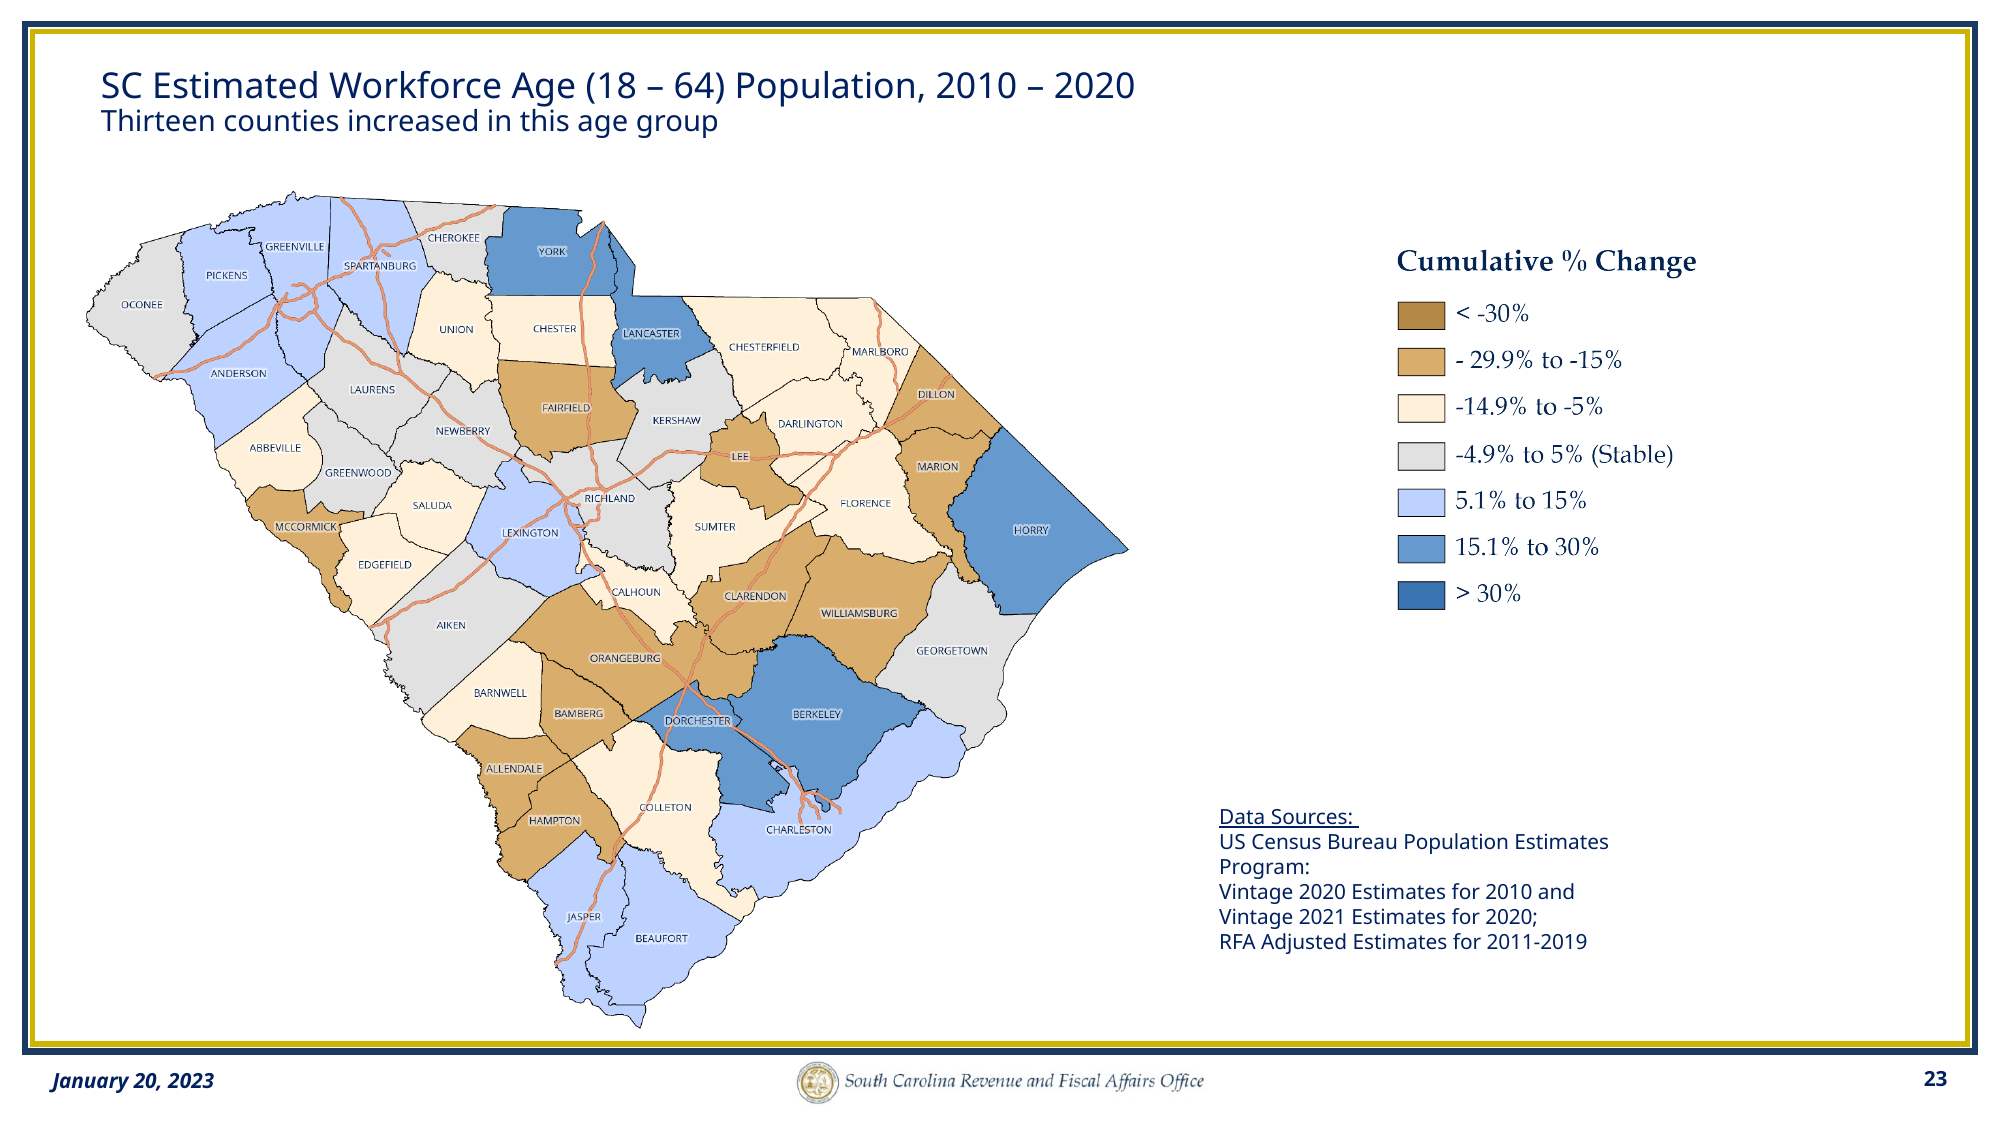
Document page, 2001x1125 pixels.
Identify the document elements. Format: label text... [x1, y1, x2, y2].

picture [792, 1057, 1208, 1108]
picture [1396, 245, 1697, 610]
text_box Data Sources: US Census Bureau Population Estimates Program: Vintage 2020 Estimates for 2010 and Vintage 2021 Estimates for 2020; RFA Adjusted Estimates for 2011-2019 [1204, 796, 1674, 962]
picture [37, 169, 1177, 1050]
title SC Estimated Workforce Age (18 – 64) Population, 2010 – 2020 Thirteen counties increased in this age group [85, 60, 1911, 224]
slide_number 23 [1512, 1049, 1963, 1110]
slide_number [37, 1050, 488, 1110]
